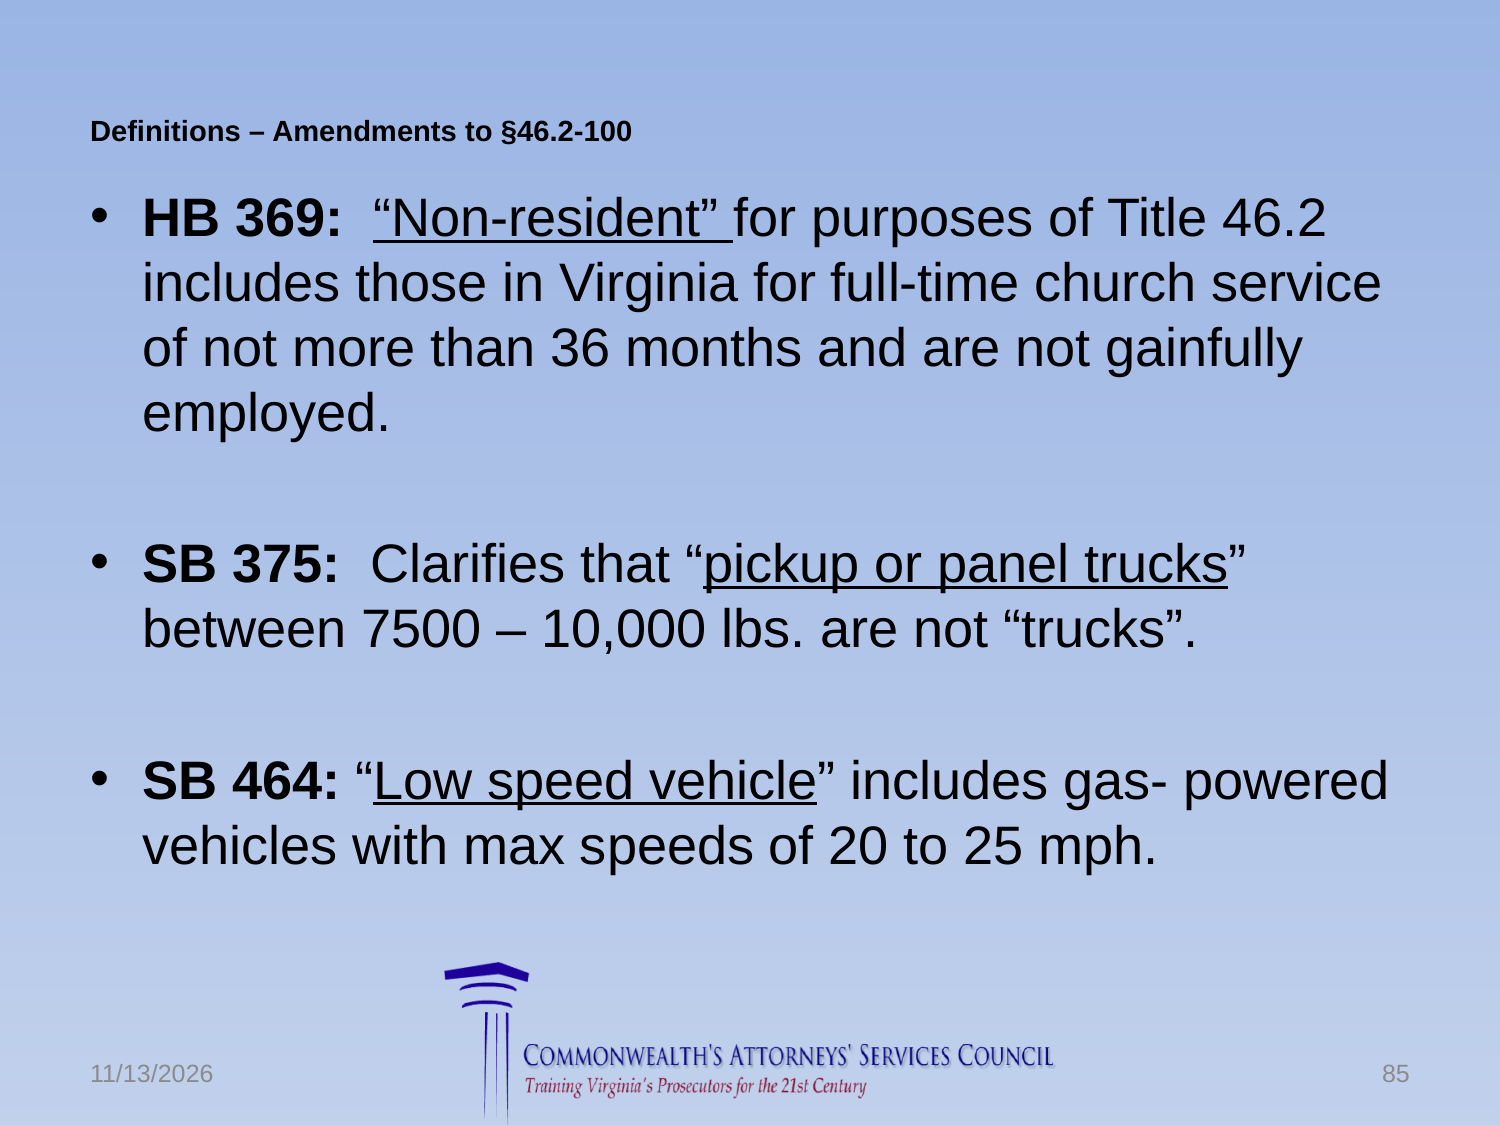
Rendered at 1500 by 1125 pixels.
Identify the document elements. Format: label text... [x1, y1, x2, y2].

title Definitions – Amendments to §46.2-100 [75, 50, 1425, 174]
slide_number 85 [1074, 1042, 1425, 1103]
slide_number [75, 1042, 425, 1103]
list HB 369: “Non-resident” for purposes of Title 46.2 includes those in Virginia for full-time church service of not more than 36 months and are not gainfully employed. SB 375: Clarifies that “pickup or panel trucks” between 7500 – 10,000 lbs. are not “trucks”. SB 464: “Low speed vehicle” includes gas- powered vehicles with max speeds of 20 to 25 mph. [75, 174, 1425, 950]
picture [444, 962, 1056, 1125]
